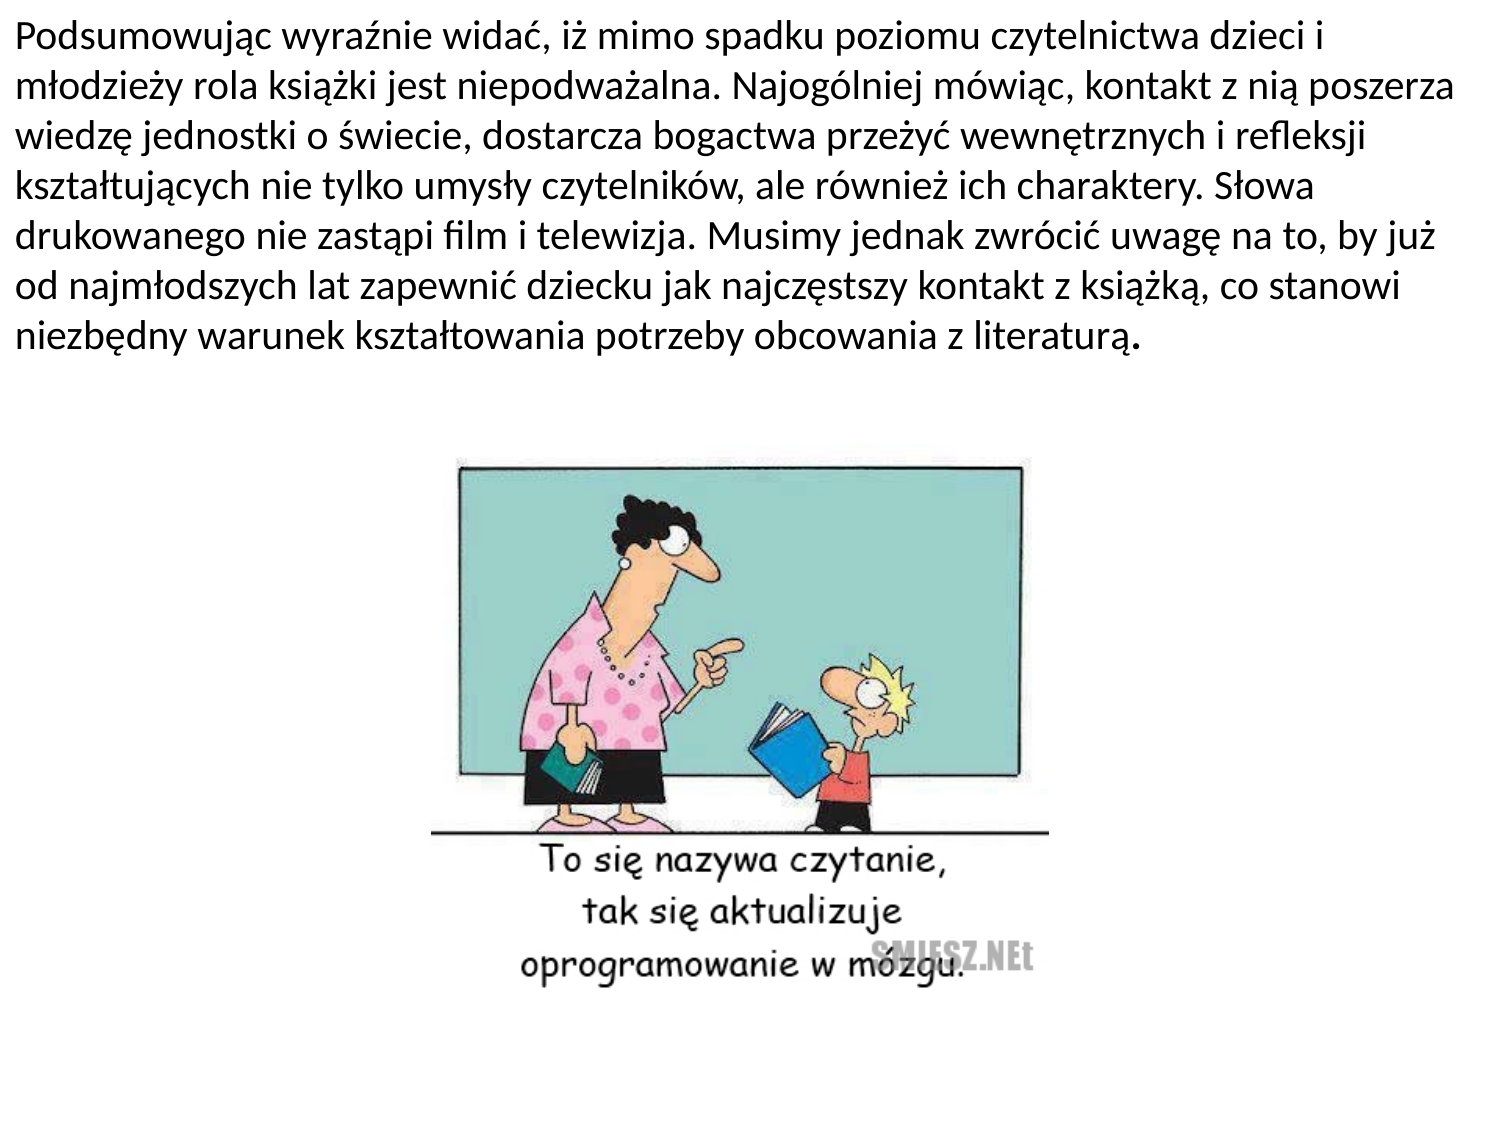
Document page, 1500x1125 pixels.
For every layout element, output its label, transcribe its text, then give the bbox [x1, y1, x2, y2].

text_box Podsumowując wyraźnie widać, iż mimo spadku poziomu czytelnictwa dzieci i młodzieży rola książki jest niepodważalna. Najogólniej mówiąc, kontakt z nią poszerza wiedzę jednostki o świecie, dostarcza bogactwa przeżyć wewnętrznych i refleksji kształtujących nie tylko umysły czytelników, ale również ich charaktery. Słowa drukowanego nie zastąpi film i telewizja. Musimy jednak zwrócić uwagę na to, by już od najmłodszych lat zapewnić dziecku jak najczęstszy kontakt z książką, co stanowi niezbędny warunek kształtowania potrzeby obcowania z literaturą. [0, 0, 1500, 365]
picture [430, 420, 1049, 994]
